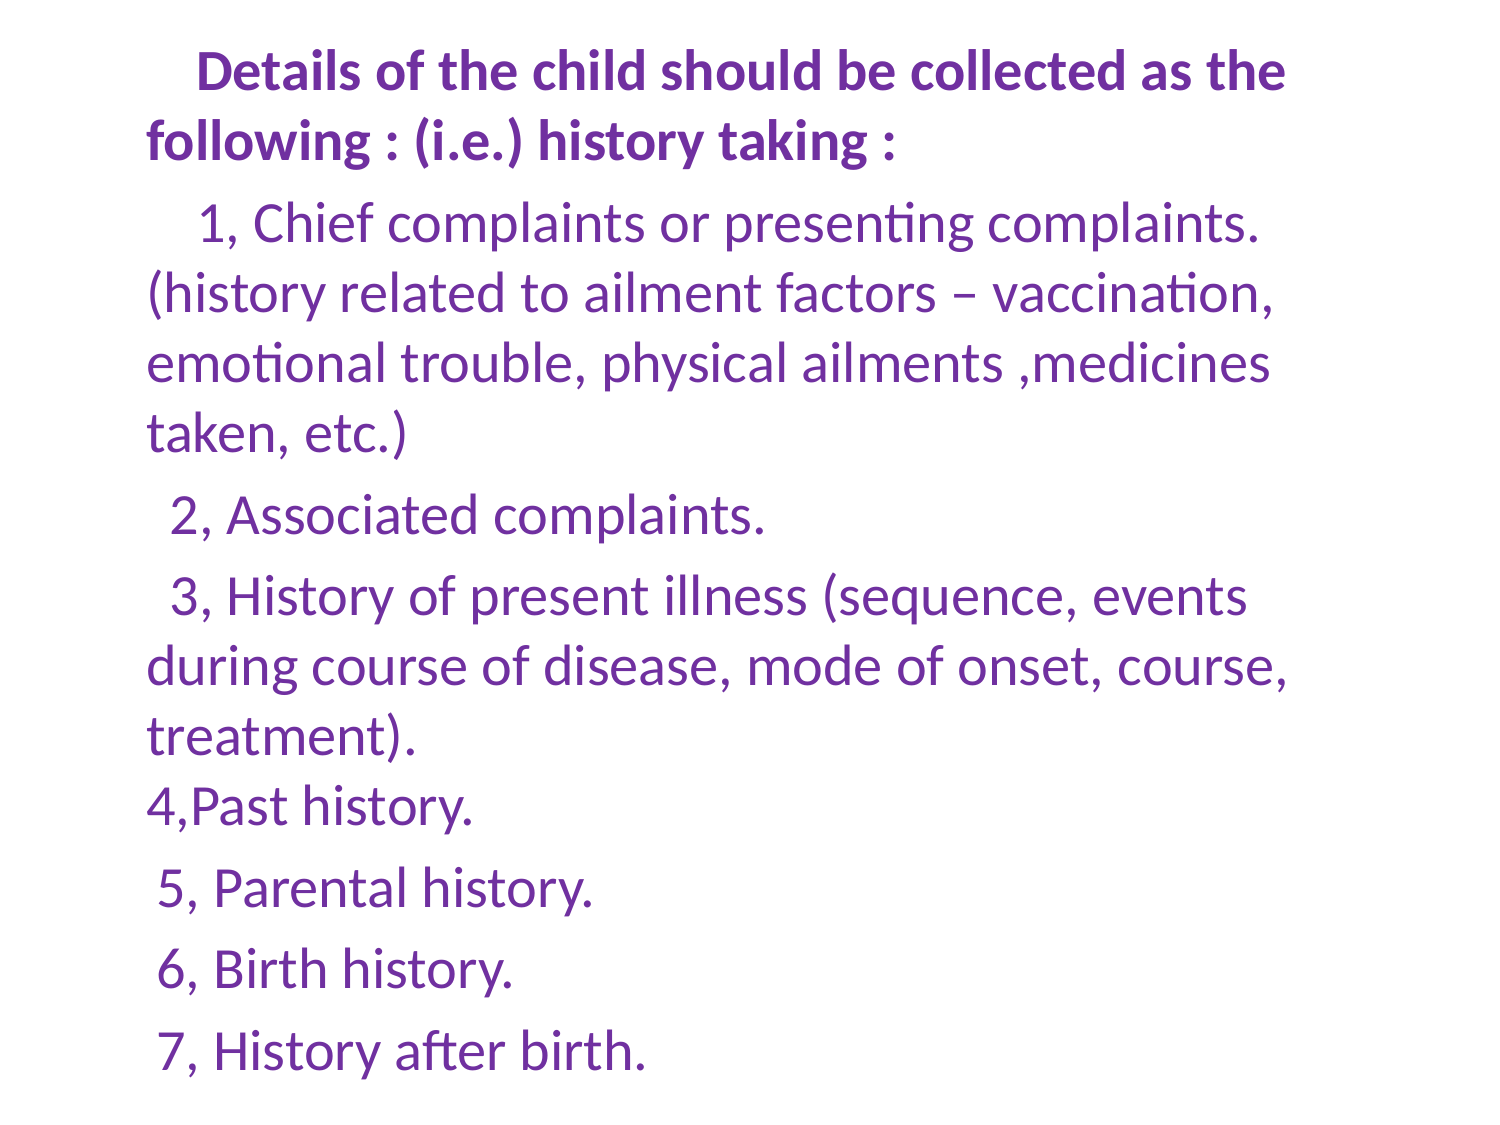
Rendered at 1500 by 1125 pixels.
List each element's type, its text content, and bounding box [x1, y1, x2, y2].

list Details of the child should be collected as the following : (i.e.) history taking : 1, Chief complaints or presenting complaints. (history related to ailment factors – vaccination, emotional trouble, physical ailments ,medicines taken, etc.) 2, Associated complaints. 3, History of present illness (sequence, events during course of disease, mode of onset, course, treatment). 4,Past history. 5, Parental history. 6, Birth history. 7, History after birth. [75, 24, 1425, 1100]
